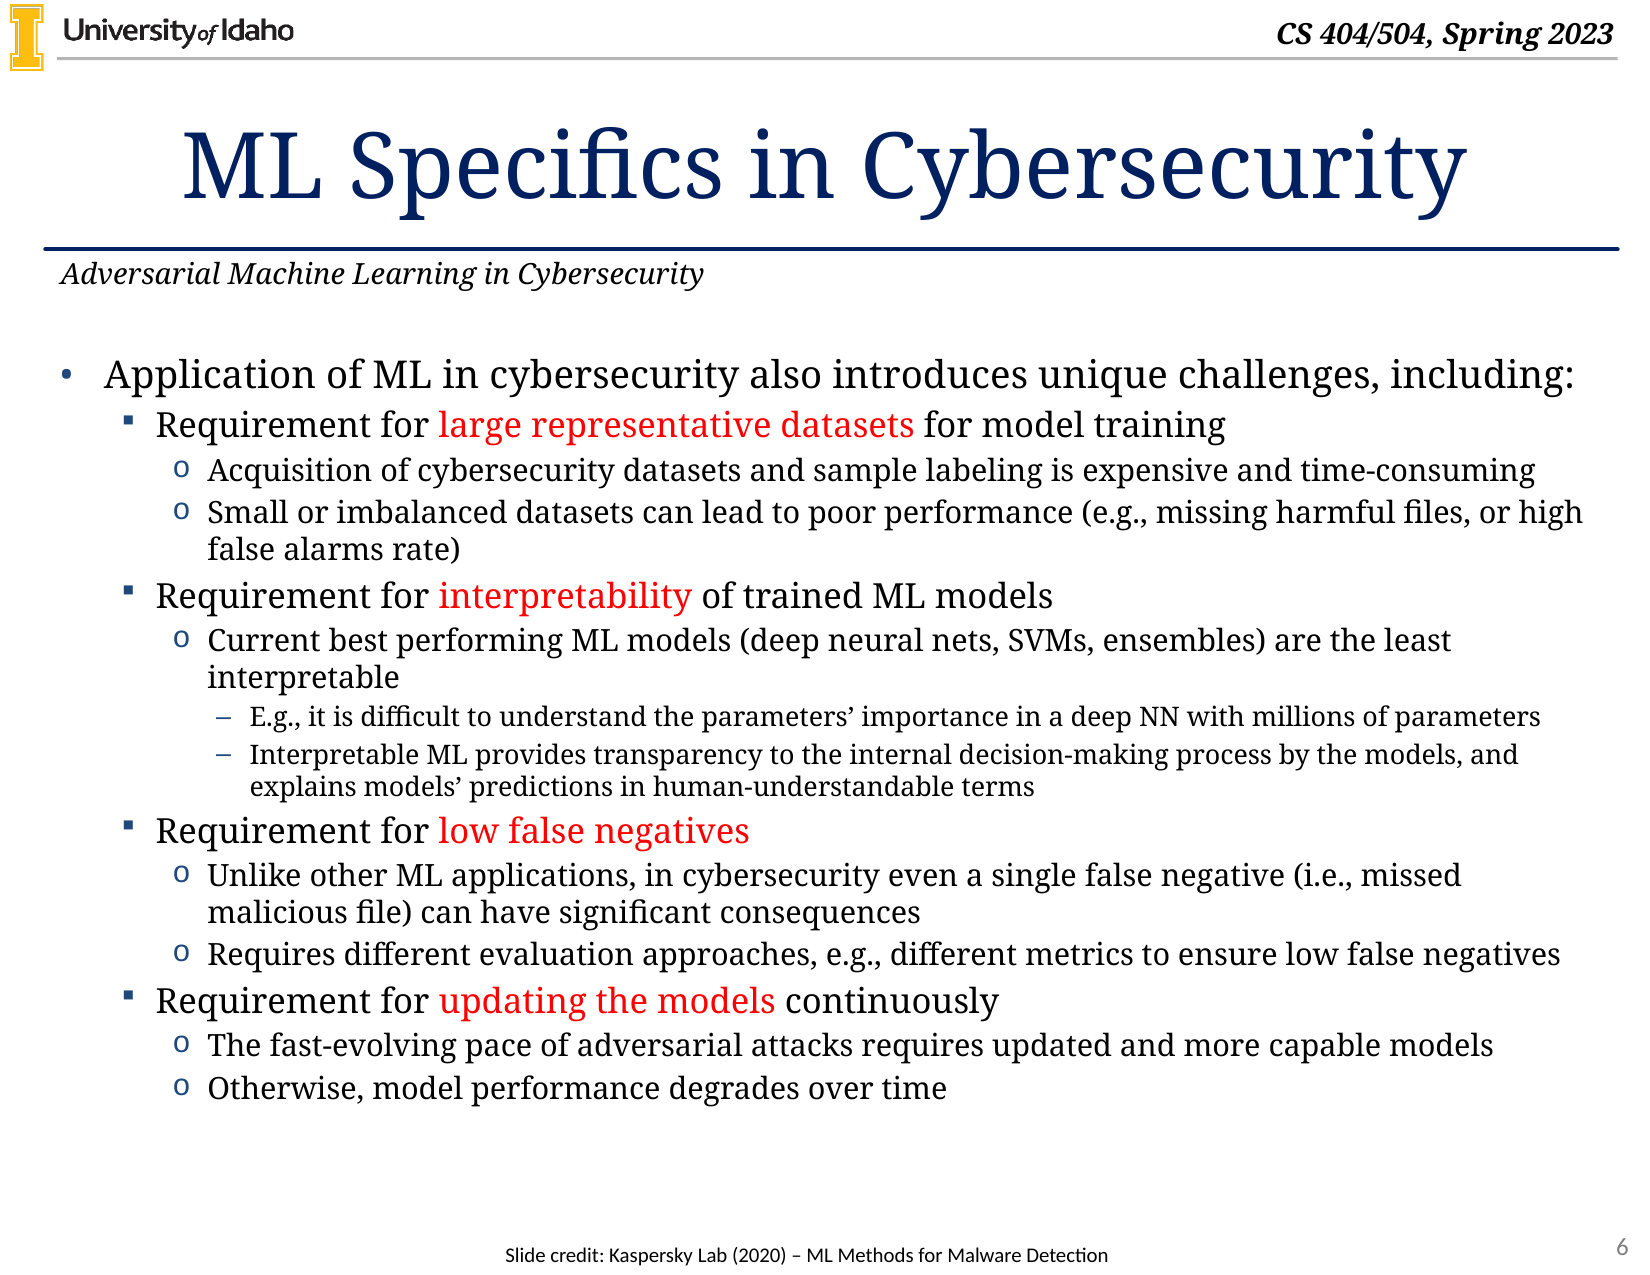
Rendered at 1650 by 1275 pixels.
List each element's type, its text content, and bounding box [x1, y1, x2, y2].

list Adversarial Machine Learning in Cybersecurity [45, 247, 1062, 306]
picture [57, 2, 294, 52]
text_box Slide credit: Kaspersky Lab (2020) – ML Methods for Malware Detection [187, 1234, 1428, 1275]
list Application of ML in cybersecurity also introduces unique challenges, including: Requirement for large representative datasets for model training Acquisition of cybersecurity datasets and sample labeling is expensive and time-consuming Small or imbalanced datasets can lead to poor performance (e.g., missing harmful files, or high false alarms rate) Requirement for interpretability of trained ML models Current best performing ML models (deep neural nets, SVMs, ensembles) are the least interpretable E.g., it is difficult to understand the parameters’ importance in a deep NN with millions of parameters Interpretable ML provides transparency to the internal decision-making process by the models, and explains models’ predictions in human-understandable terms Requirement for low false negatives Unlike other ML applications, in cybersecurity even a single false negative (i.e., missed malicious file) can have significant consequences Requires different evaluation approaches, e.g., different metrics to ensure low false negatives Requirement for updating the models continuously The fast-evolving pace of adversarial attacks requires updated and more capable models Otherwise, model performance degrades over time [45, 342, 1618, 1224]
picture [9, 4, 48, 71]
title ML Specifics in Cybersecurity [0, 75, 1650, 248]
